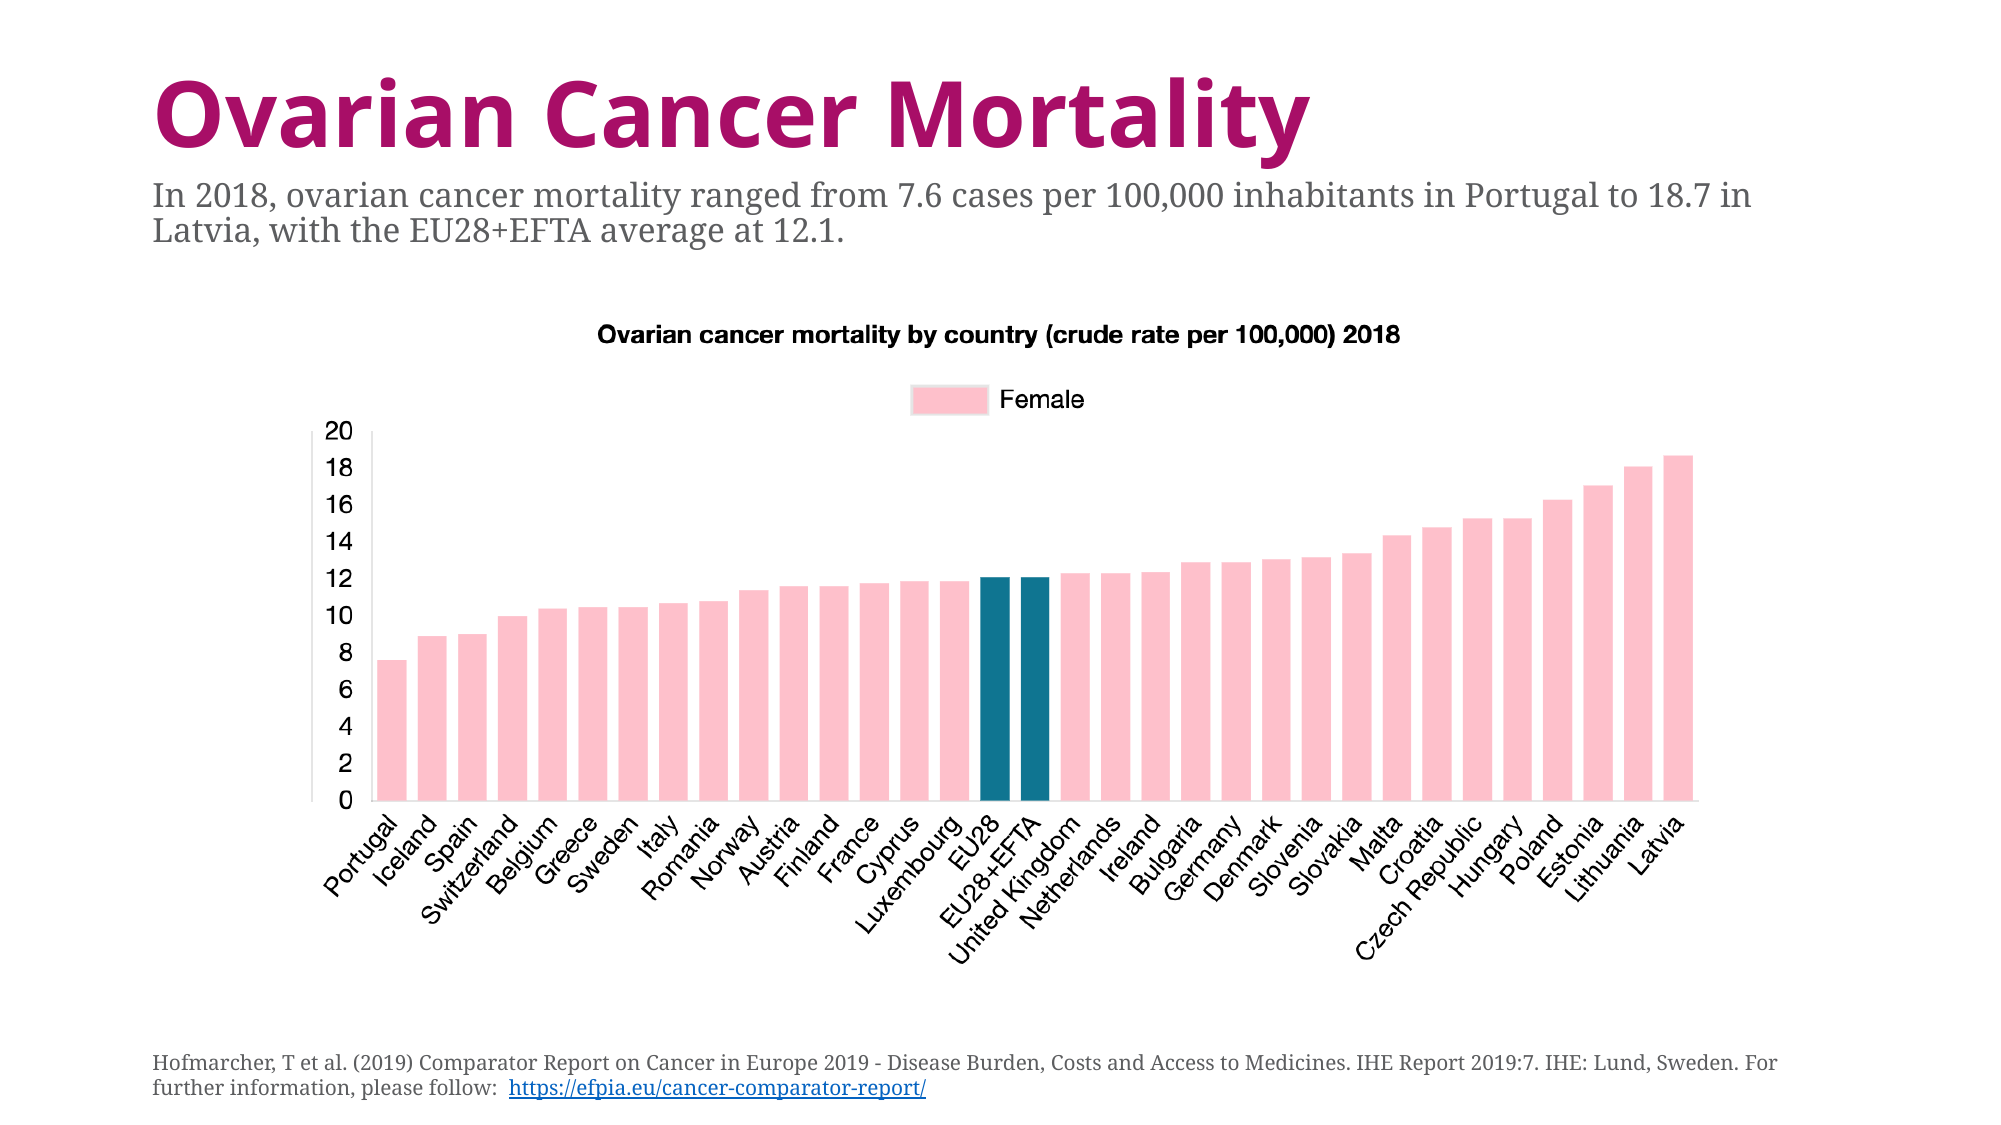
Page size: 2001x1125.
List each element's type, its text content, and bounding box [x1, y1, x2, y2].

text_box Hofmarcher, T et al. (2019) Comparator Report on Cancer in Europe 2019 - Disease Burden, Costs and Access to Medicines. IHE Report 2019:7. IHE: Lund, Sweden. For further information, please follow: https://efpia.eu/cancer-comparator-report/ [137, 1045, 1863, 1116]
title Ovarian Cancer Mortality [137, 59, 1863, 171]
picture [278, 306, 1722, 984]
list In 2018, ovarian cancer mortality ranged from 7.6 cases per 100,000 inhabitants in Portugal to 18.7 in Latvia, with the EU28+EFTA average at 12.1. [137, 171, 1863, 287]
